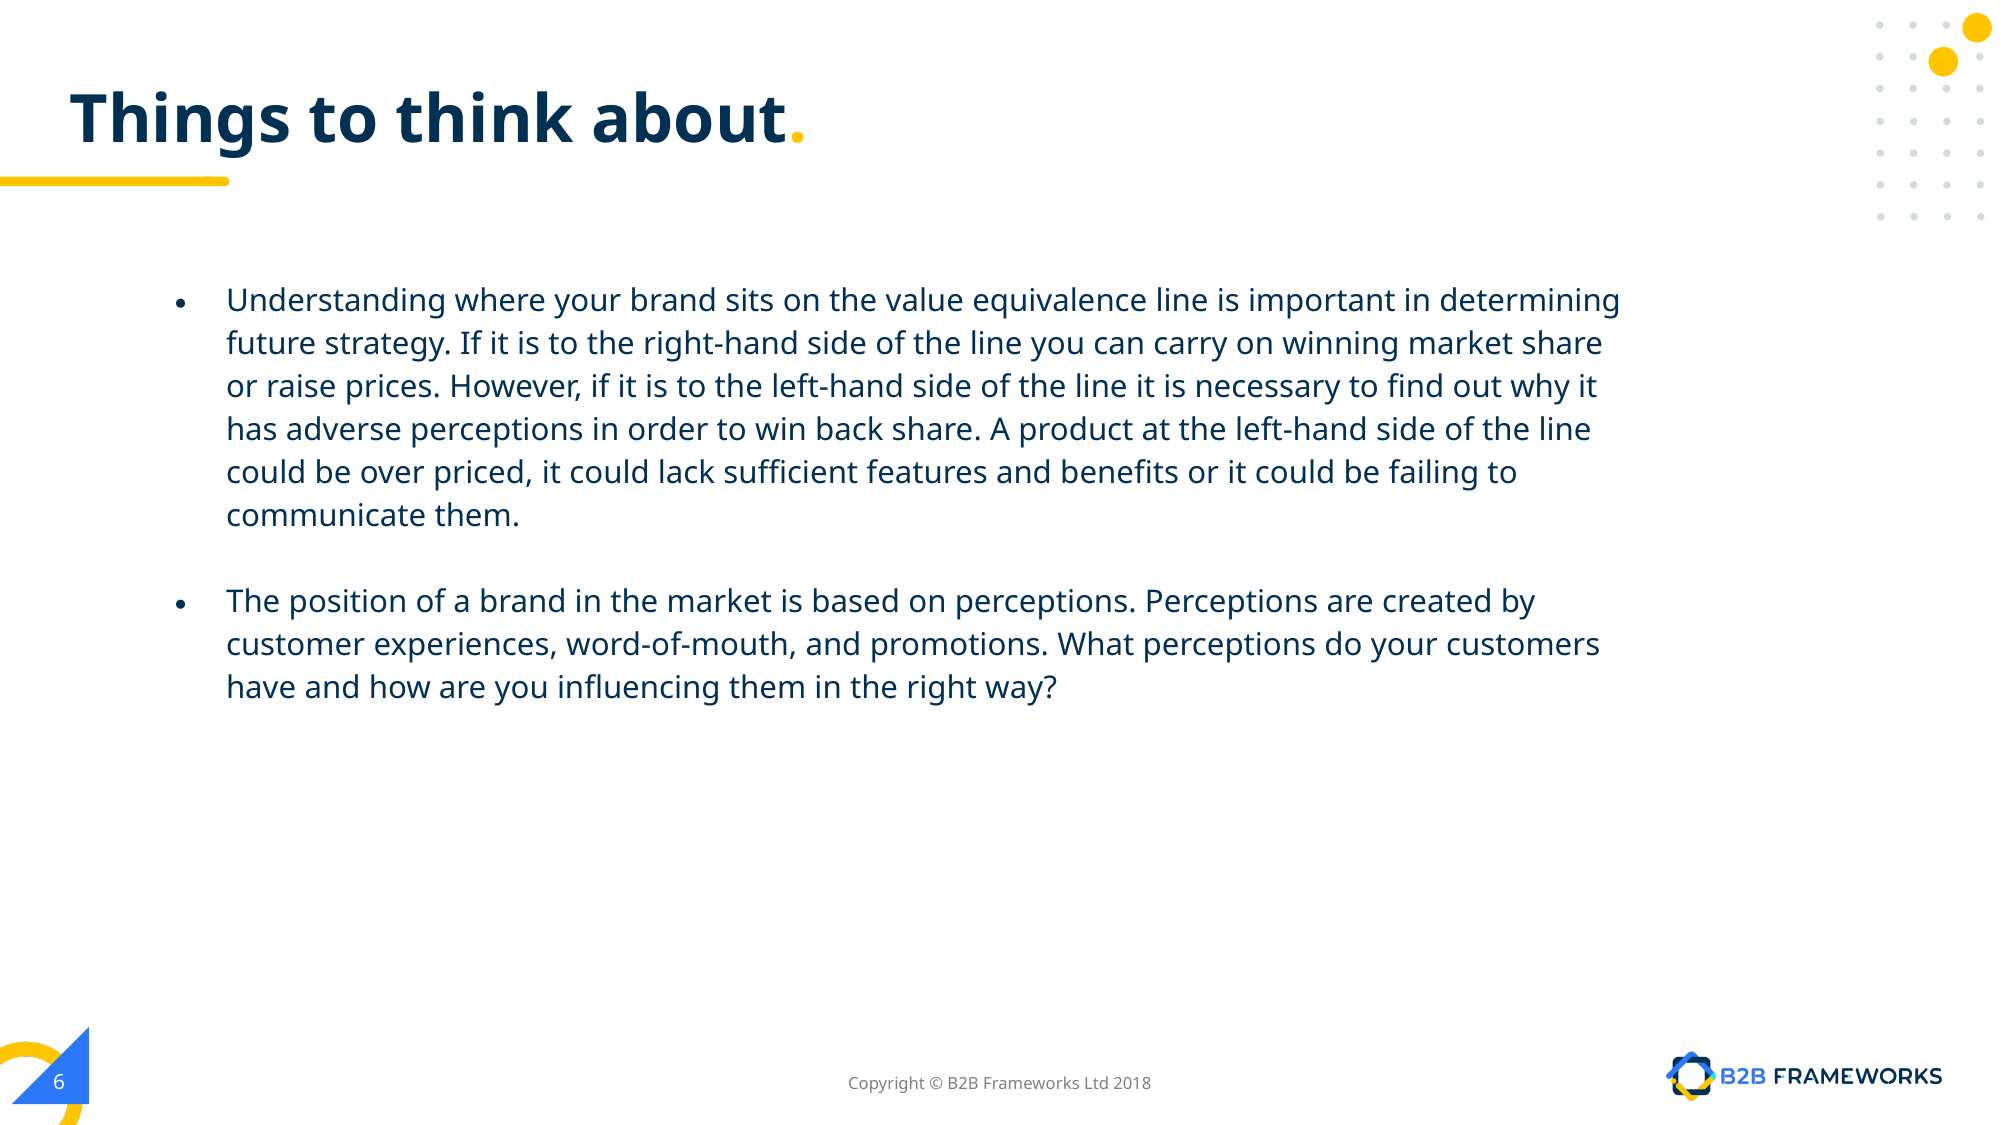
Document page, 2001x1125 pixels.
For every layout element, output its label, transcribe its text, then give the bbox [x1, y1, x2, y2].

picture [0, 1041, 84, 1125]
title Things to think about. [54, 77, 901, 168]
footer Copyright © B2B Frameworks Ltd 2018 [662, 1052, 1338, 1113]
text_box Understanding where your brand sits on the value equivalence line is important in determining future strategy. If it is to the right-hand side of the line you can carry on winning market share or raise prices. However, if it is to the left-hand side of the line it is necessary to find out why it has adverse perceptions in order to win back share. A product at the left-hand side of the line could be over priced, it could lack sufficient features and benefits or it could be failing to communicate them. The position of a brand in the market is based on perceptions. Perceptions are created by customer experiences, word-of-mouth, and promotions. What perceptions do your customers have and how are you influencing them in the right way? [154, 267, 1646, 713]
picture [1655, 1040, 1952, 1111]
slide_number ‹#› [38, 1052, 488, 1113]
